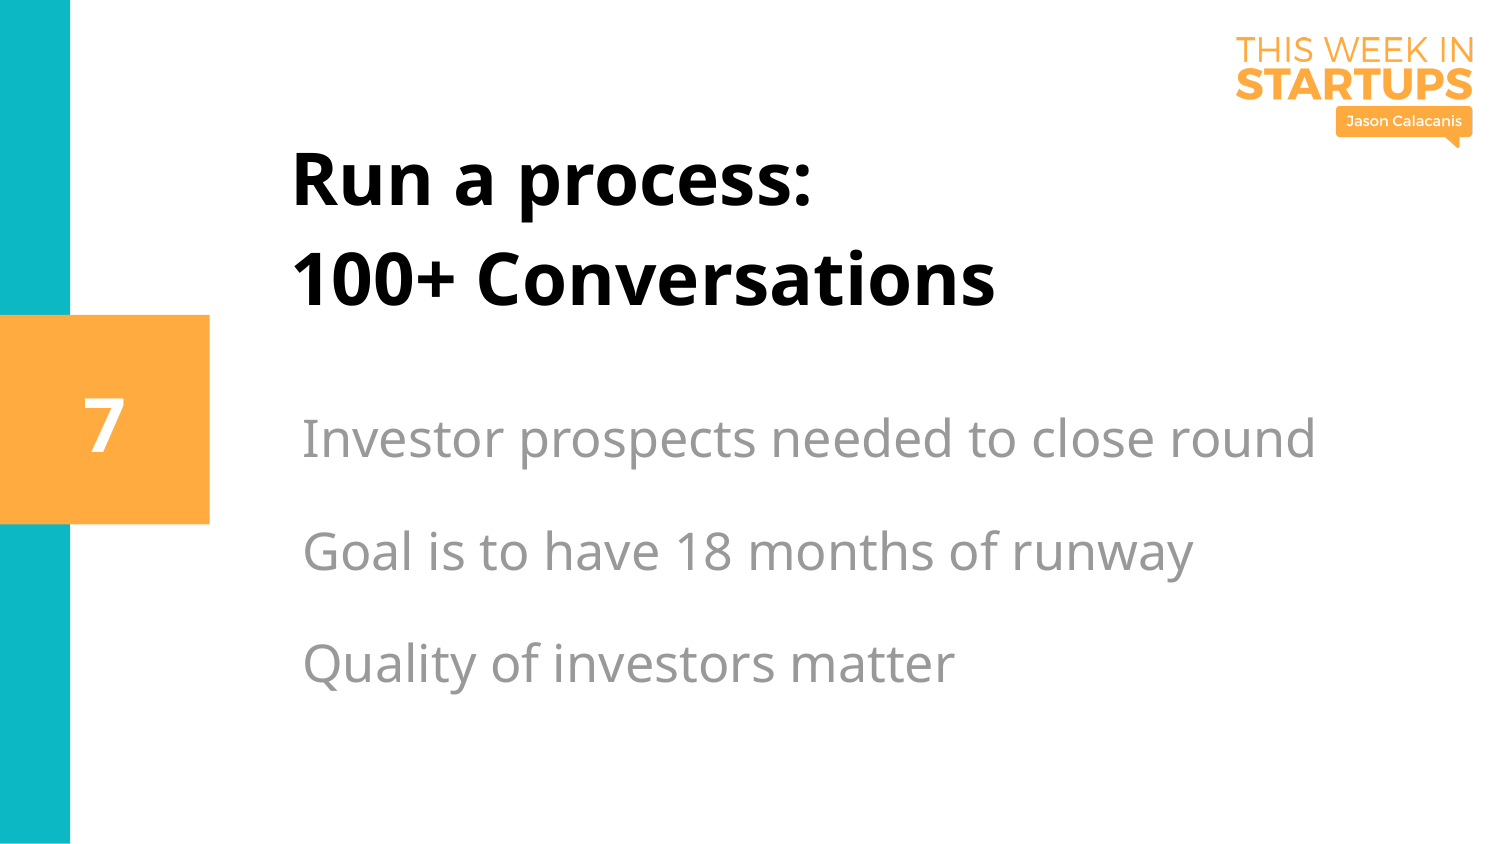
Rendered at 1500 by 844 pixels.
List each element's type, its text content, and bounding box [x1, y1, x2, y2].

text_box Goal is to have 18 months of runway [287, 530, 1444, 632]
text_box Run a process: 100+ Conversations [275, 112, 1224, 327]
title 7 [0, 326, 210, 519]
picture [1018, 0, 1500, 284]
text_box Investor prospects needed to close round [287, 417, 1444, 519]
text_box Quality of investors matter [287, 642, 1444, 744]
